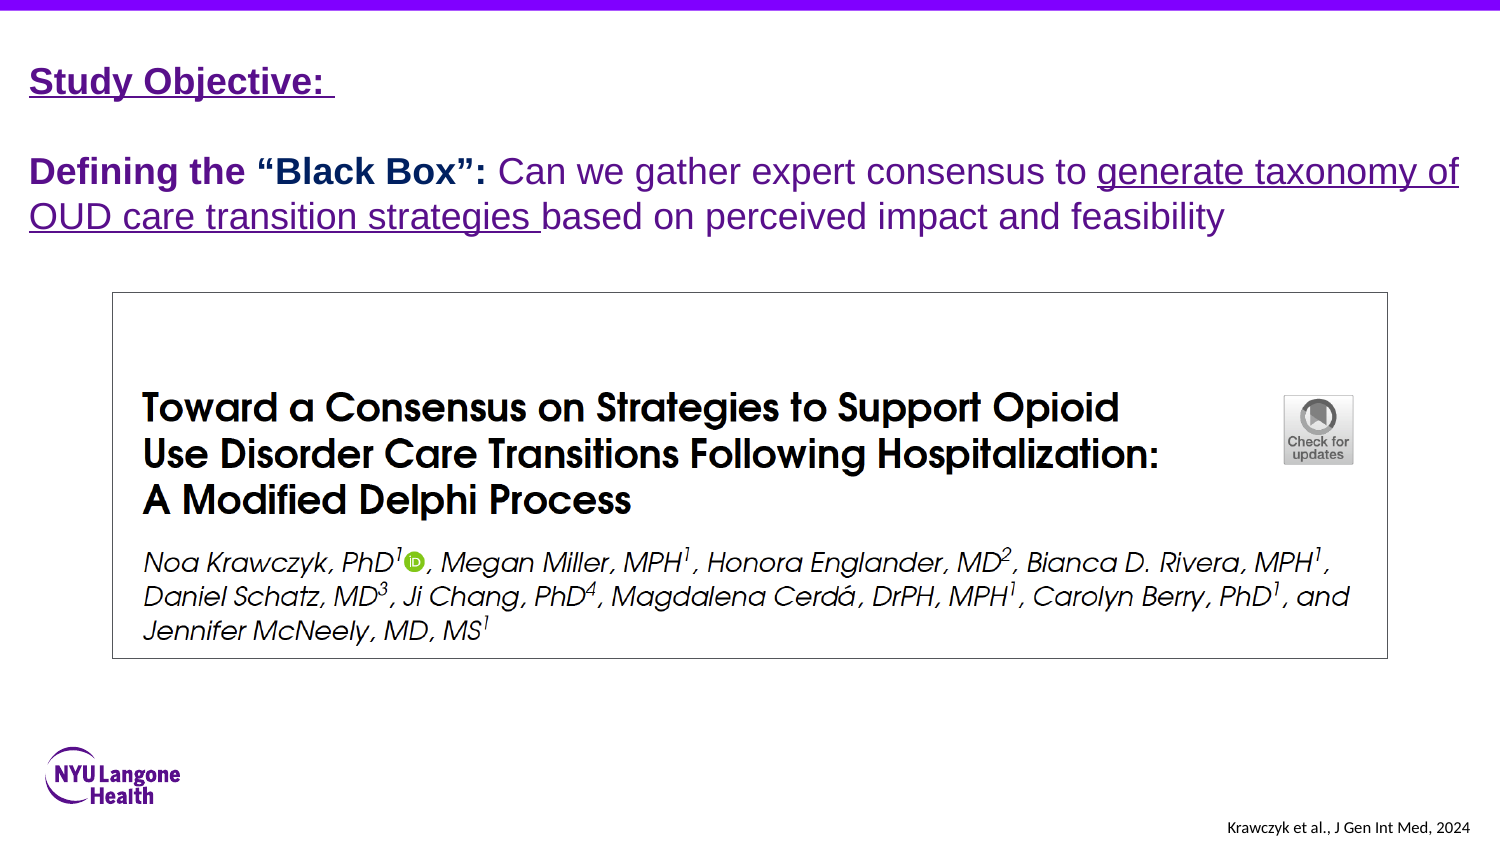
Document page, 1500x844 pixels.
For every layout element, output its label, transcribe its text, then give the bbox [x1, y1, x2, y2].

text_box Krawczyk et al., J Gen Int Med, 2024 [1212, 809, 1500, 844]
text_box Study Objective: Defining the “Black Box”: Can we gather expert consensus to generate taxonomy of OUD care transition strategies based on perceived impact and feasibility [14, 49, 1500, 244]
picture [112, 292, 1388, 659]
